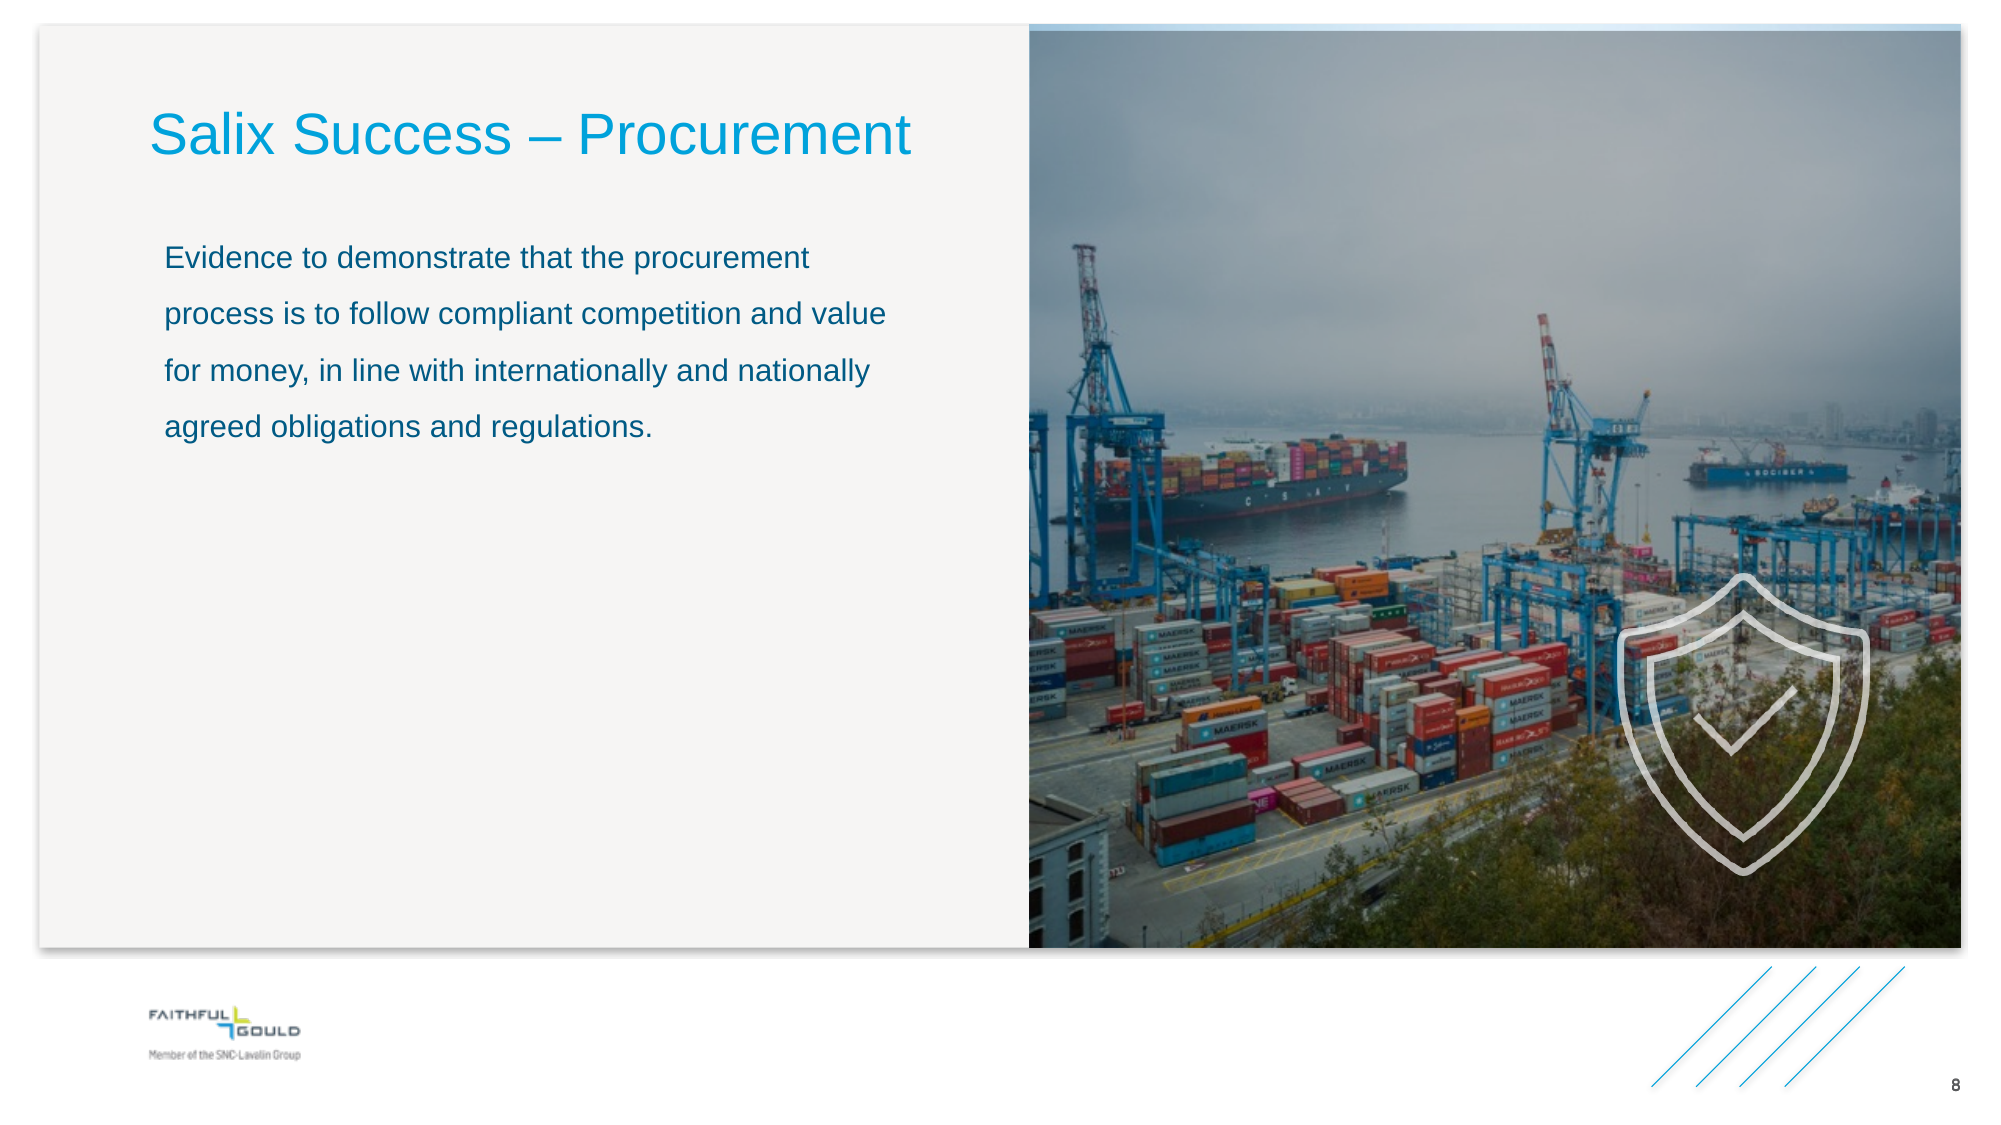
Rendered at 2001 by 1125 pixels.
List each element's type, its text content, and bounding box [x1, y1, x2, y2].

picture [1651, 966, 1773, 1088]
picture [1029, 24, 1961, 948]
picture [1739, 966, 1861, 1088]
text_box 8 [1882, 1063, 1961, 1095]
picture [140, 978, 315, 1074]
text_box Evidence to demonstrate that the procurement process is to follow compliant competition and value for money, in line with internationally and nationally agreed obligations and regulations. [149, 211, 920, 451]
picture [1784, 966, 1906, 1088]
title Salix Success – Procurement [149, 60, 1024, 212]
